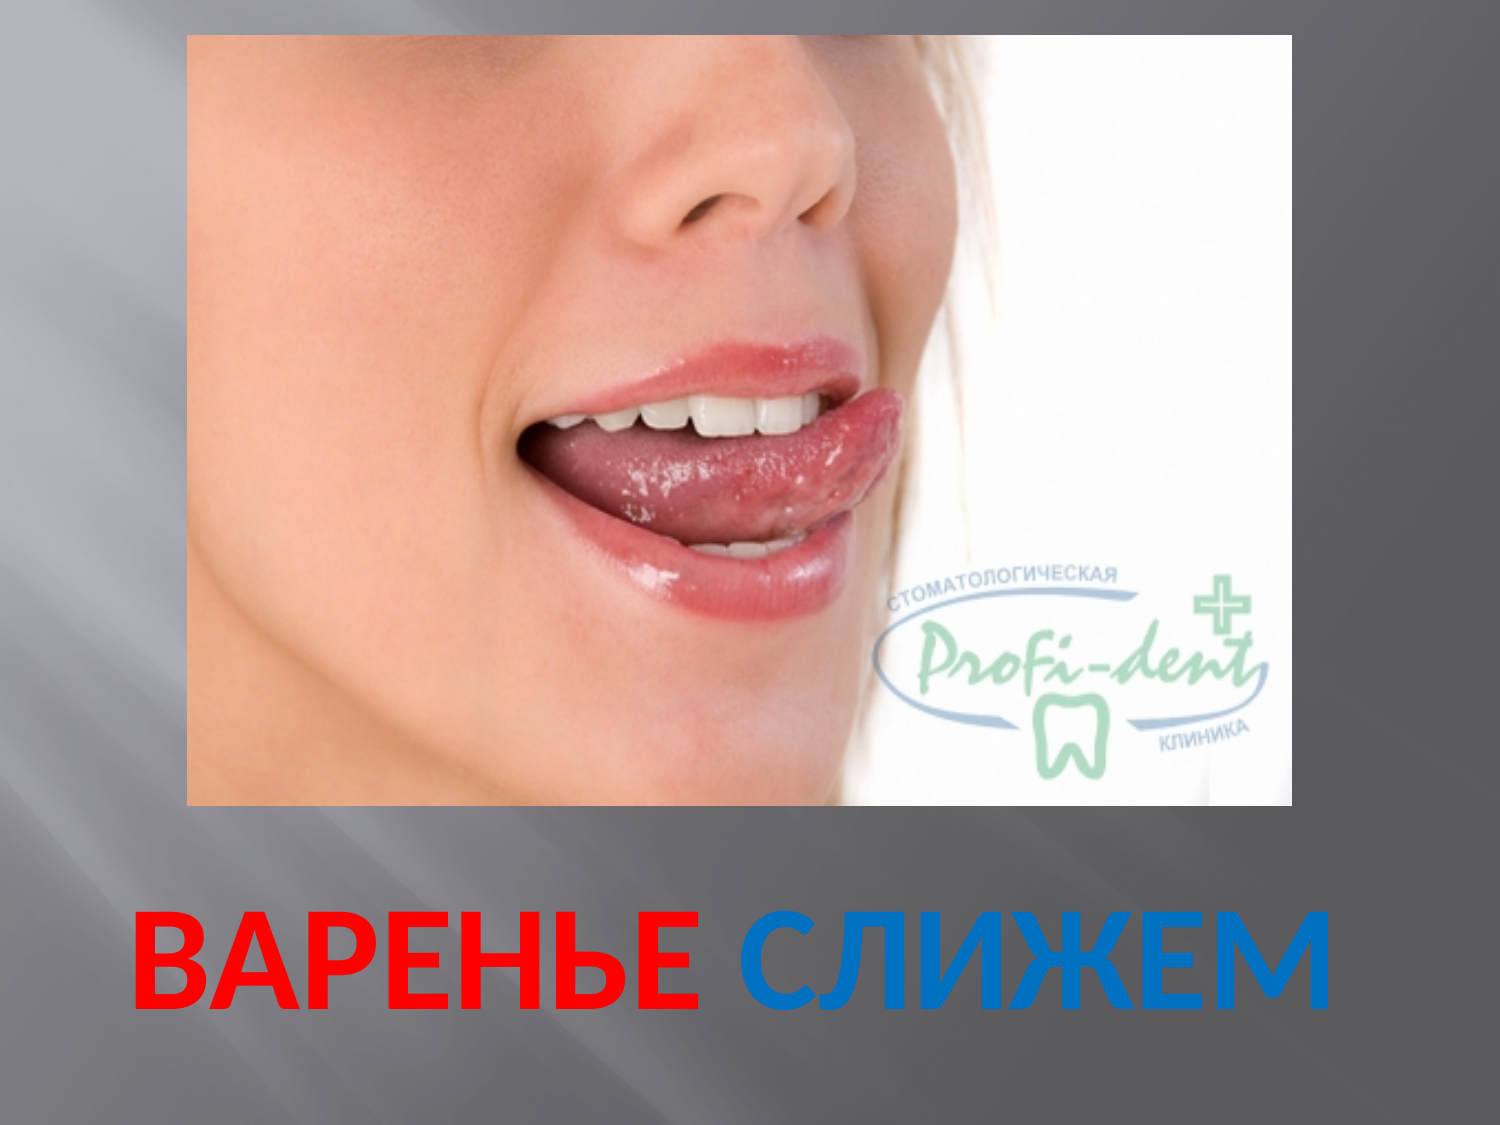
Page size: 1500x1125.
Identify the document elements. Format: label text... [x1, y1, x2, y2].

title ВАРЕНЬЕ СЛИЖЕМ [58, 855, 1409, 1043]
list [187, 34, 1292, 807]
